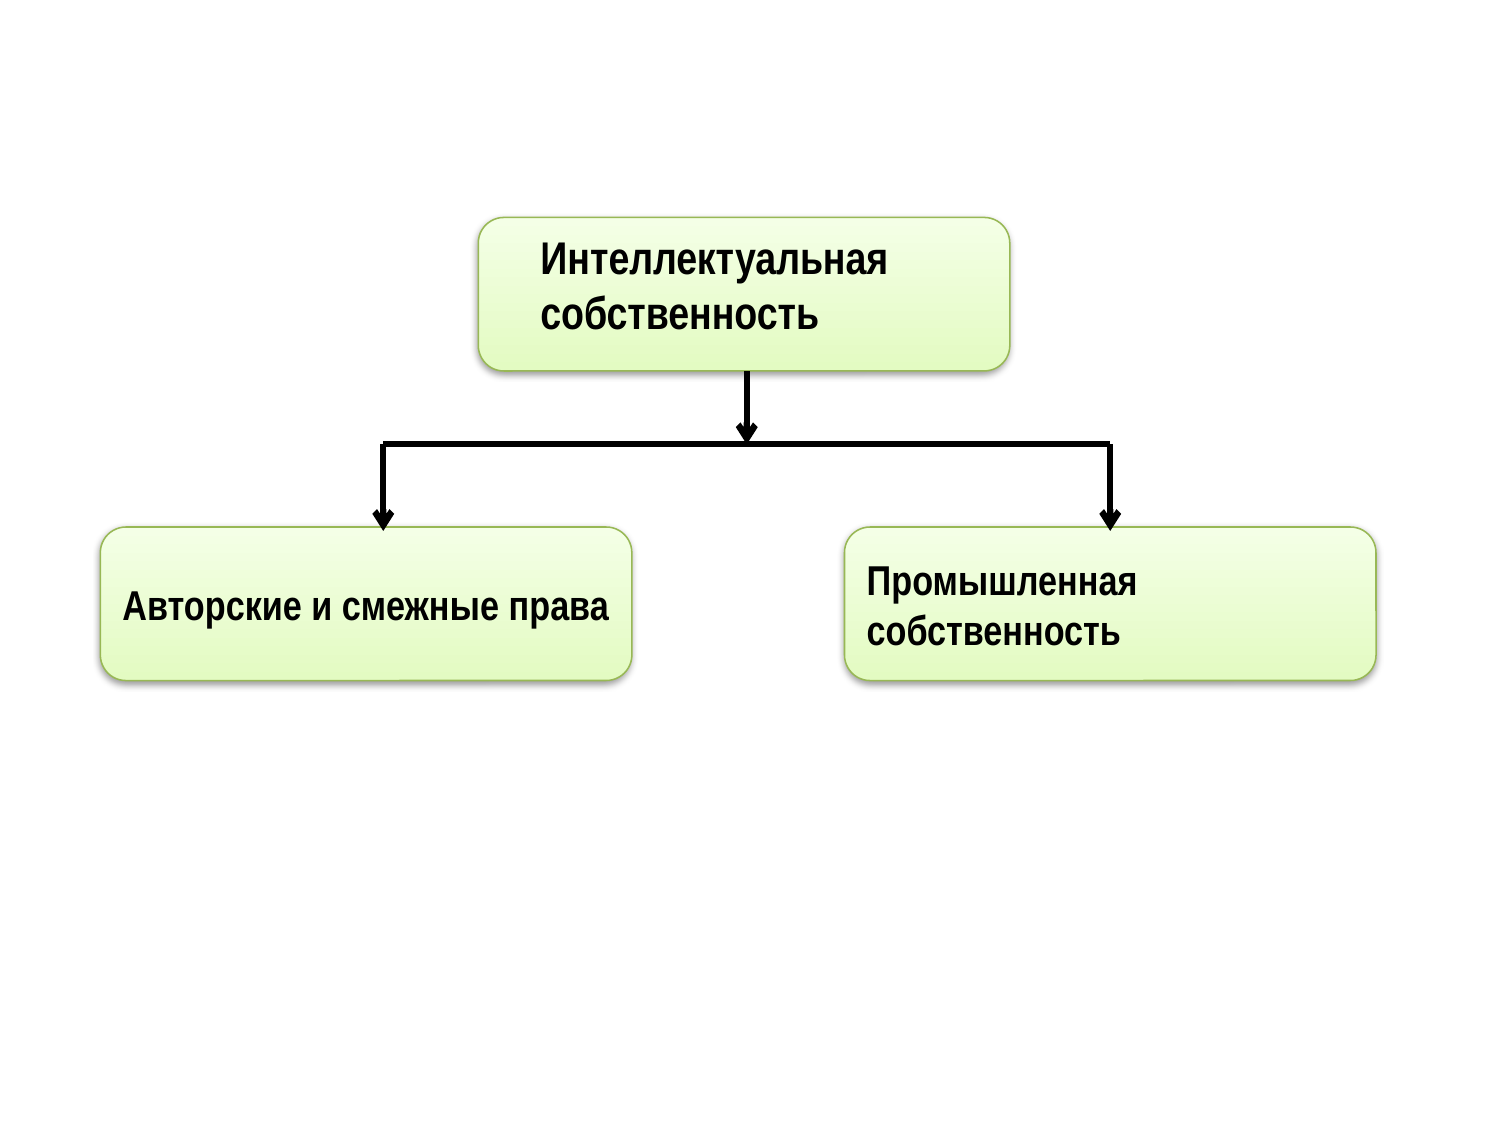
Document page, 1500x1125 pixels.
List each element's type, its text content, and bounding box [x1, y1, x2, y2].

text_box Промышленная собственность [843, 526, 1377, 682]
text_box Авторские и смежные права [99, 526, 633, 682]
text_box Интеллектуальная собственность [525, 221, 963, 392]
text_box [477, 216, 1011, 372]
